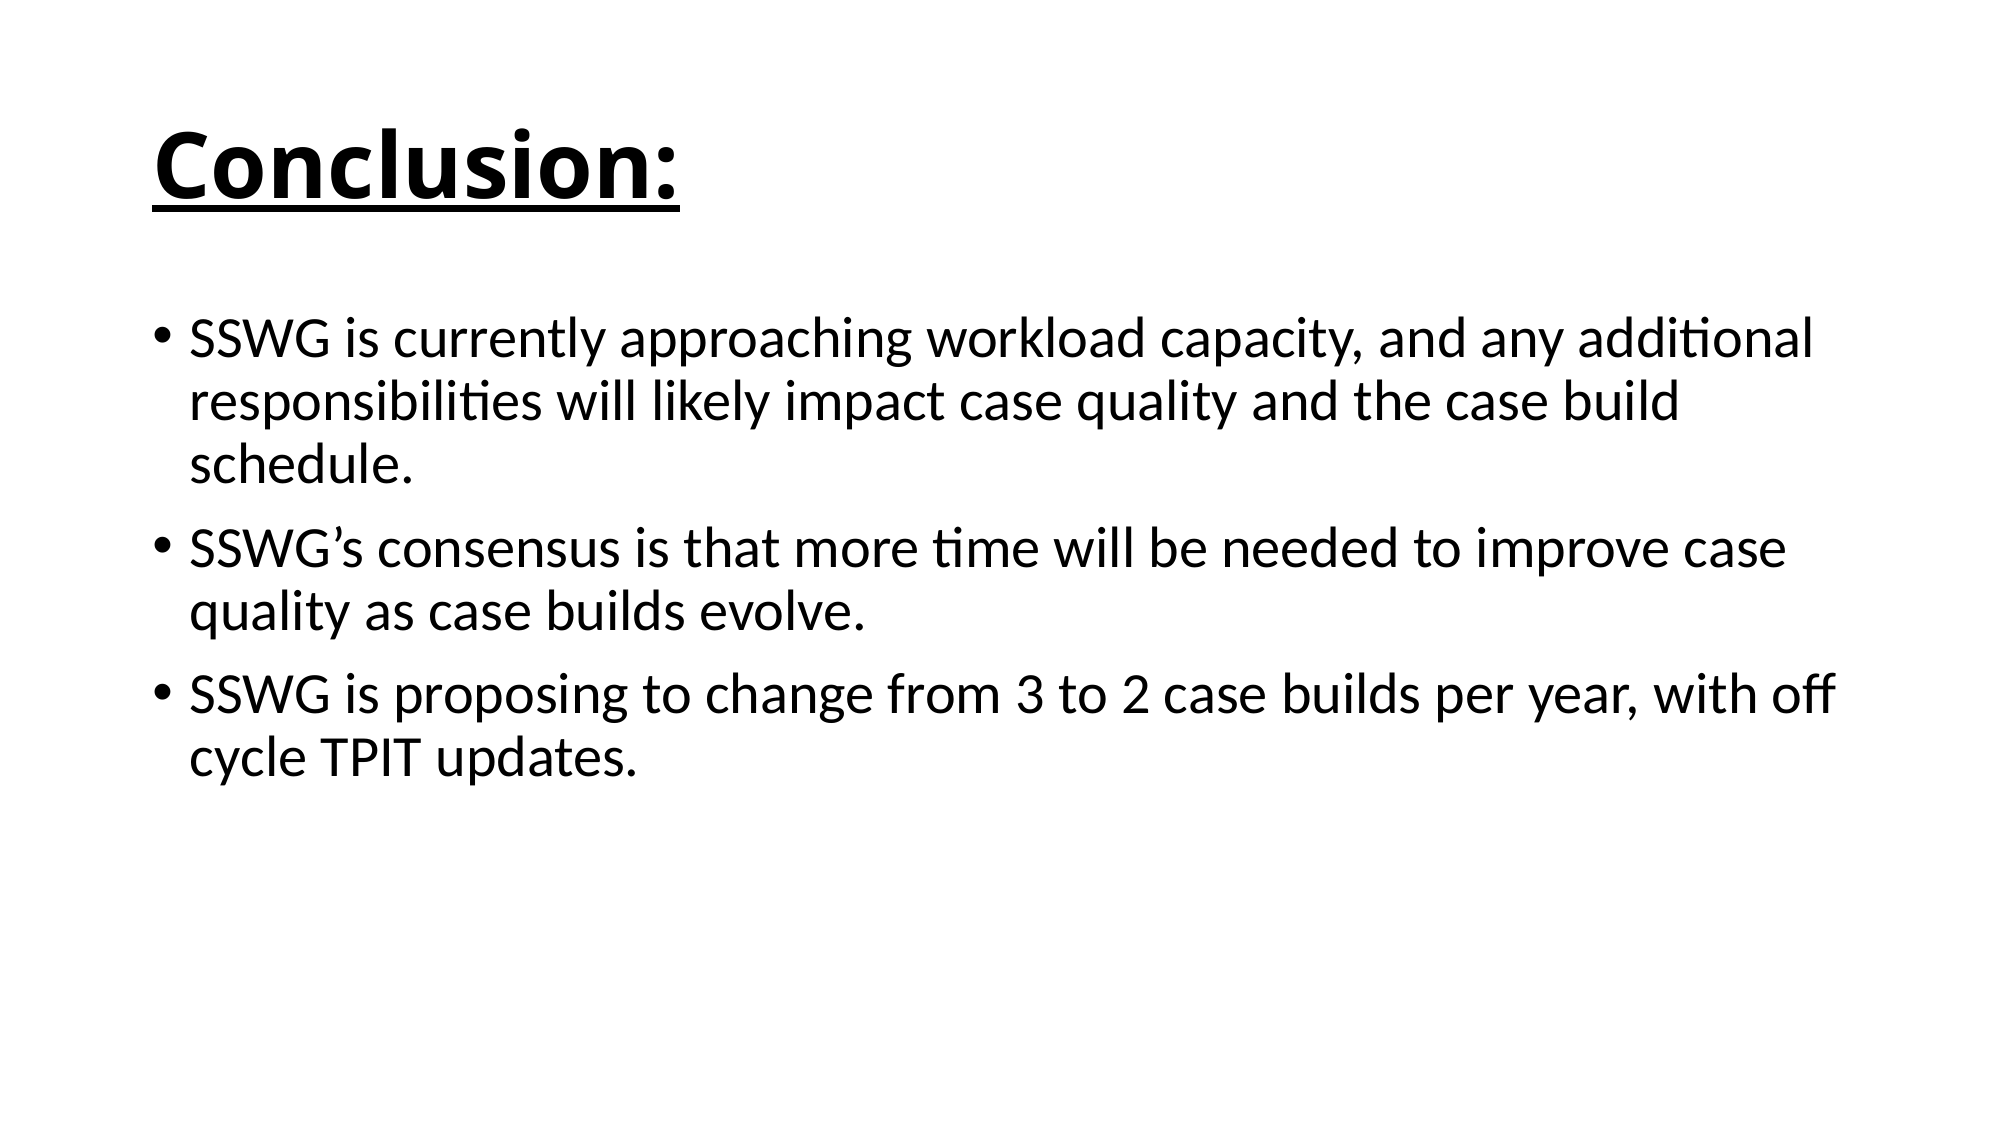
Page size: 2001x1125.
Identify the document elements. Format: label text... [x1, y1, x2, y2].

list SSWG is currently approaching workload capacity, and any additional responsibilities will likely impact case quality and the case build schedule. SSWG’s consensus is that more time will be needed to improve case quality as case builds evolve. SSWG is proposing to change from 3 to 2 case builds per year, with off cycle TPIT updates. [137, 299, 1863, 1014]
title Conclusion: [137, 59, 1863, 278]
